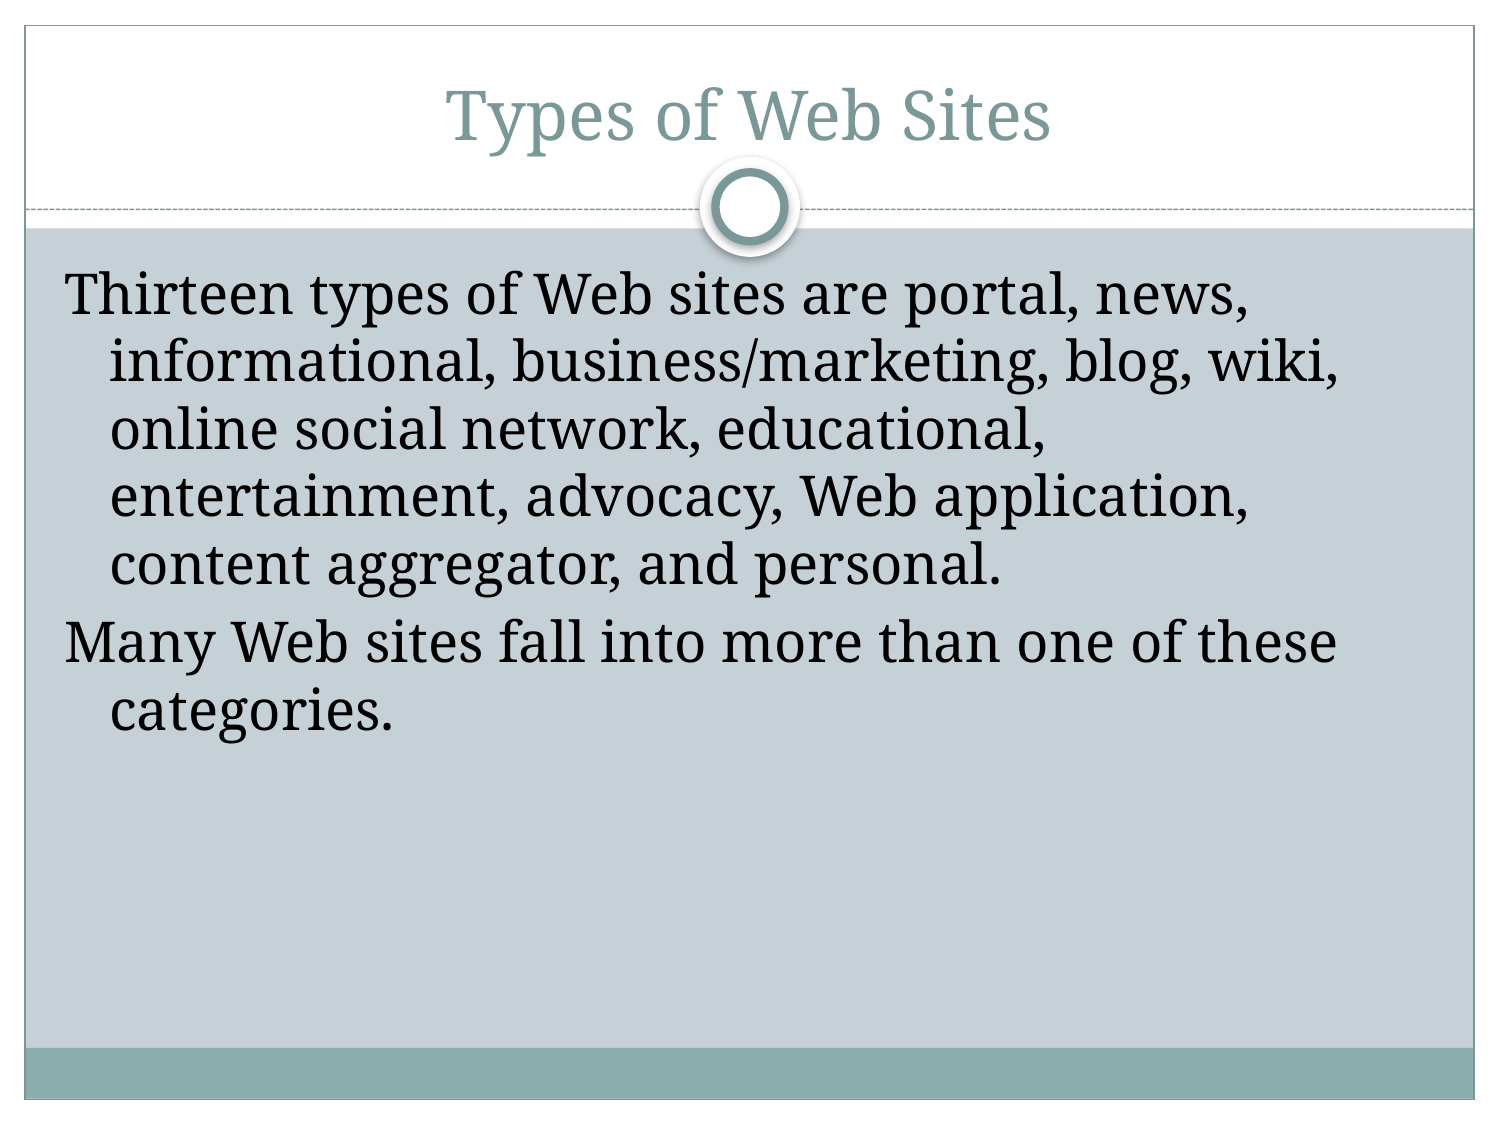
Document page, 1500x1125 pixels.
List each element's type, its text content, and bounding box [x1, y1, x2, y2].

title Types of Web Sites [49, 37, 1450, 162]
list Thirteen types of Web sites are portal, news, informational, business/marketing, blog, wiki, online social network, educational, entertainment, advocacy, Web application, content aggregator, and personal. Many Web sites fall into more than one of these categories. [49, 250, 1445, 1001]
